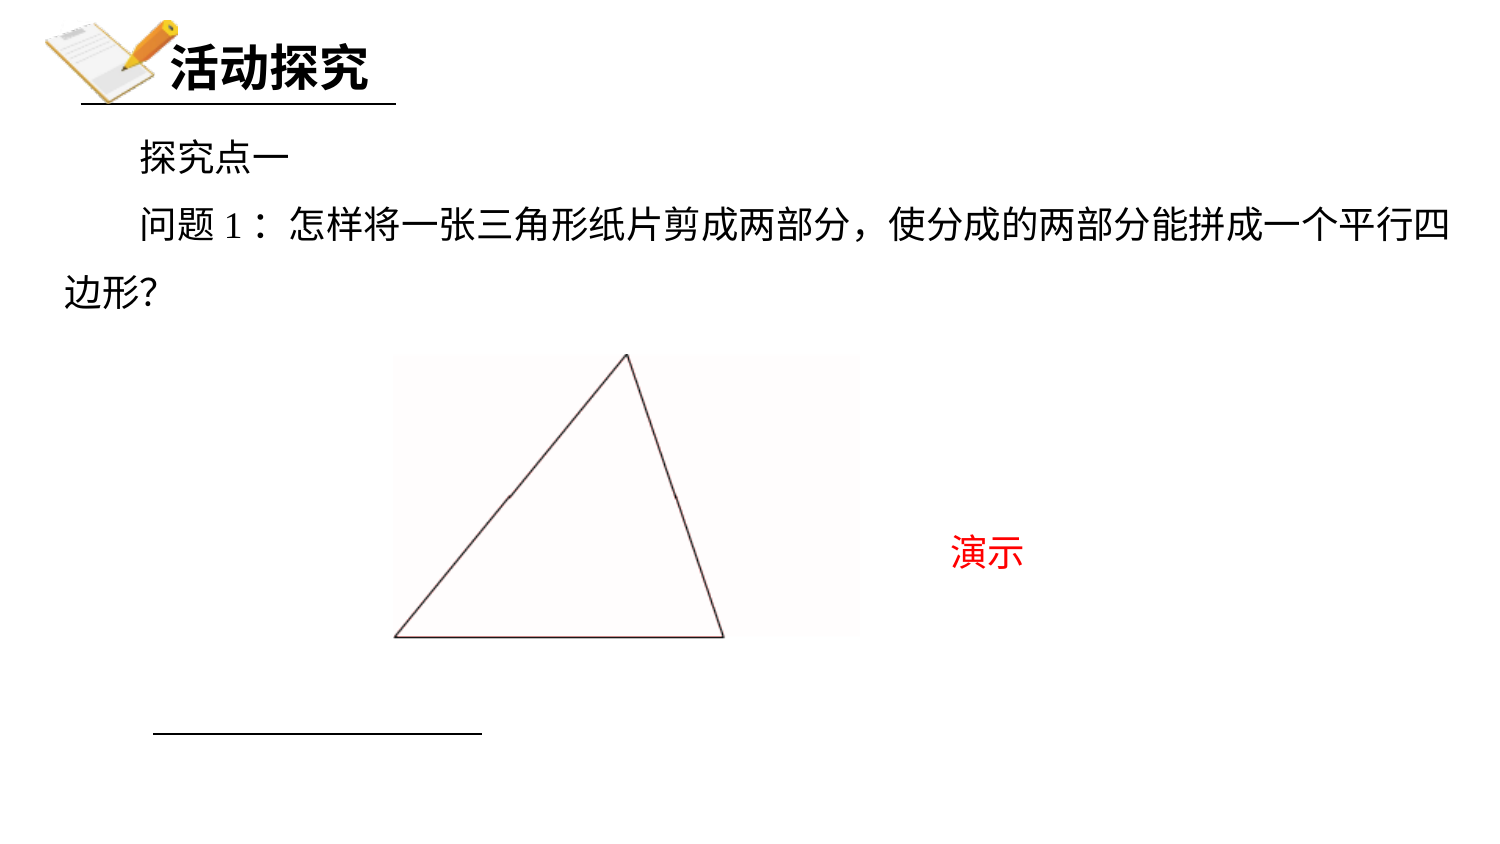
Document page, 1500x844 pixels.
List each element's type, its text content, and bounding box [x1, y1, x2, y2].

text_box 探究点一 问题1：怎样将一张三角形纸片剪成两部分，使分成的两部分能拼成一个平行四边形？ [50, 104, 1496, 322]
text_box 演示 [967, 499, 1050, 582]
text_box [389, 352, 963, 650]
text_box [44, 19, 396, 105]
